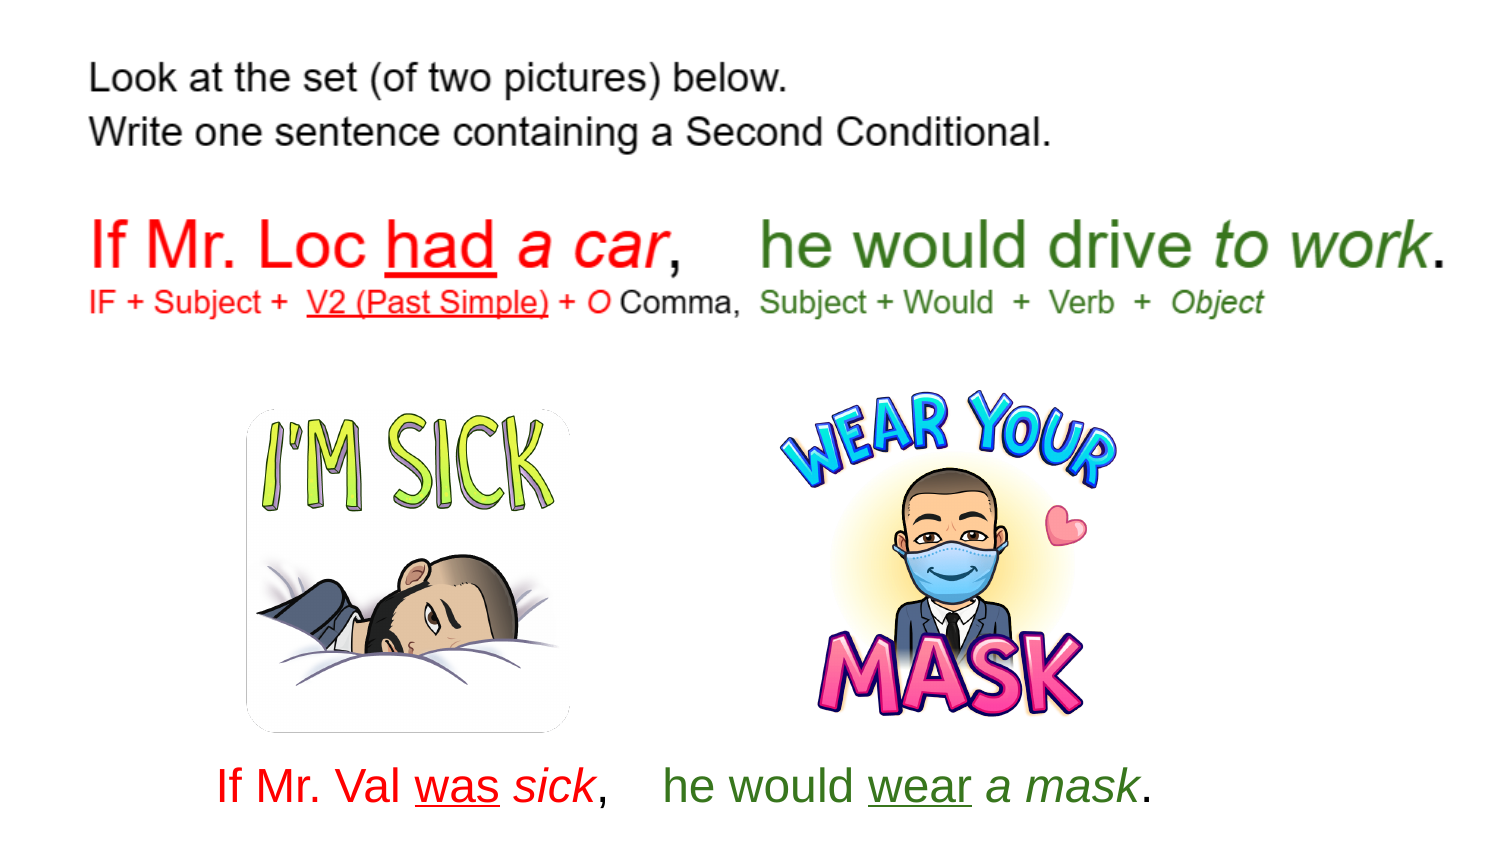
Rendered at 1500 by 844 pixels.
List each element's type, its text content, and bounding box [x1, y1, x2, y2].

text_box If Mr. Val was sick, he would wear a mask. [200, 739, 1365, 827]
picture [778, 381, 1119, 723]
picture [24, 24, 1476, 365]
picture [235, 399, 577, 740]
